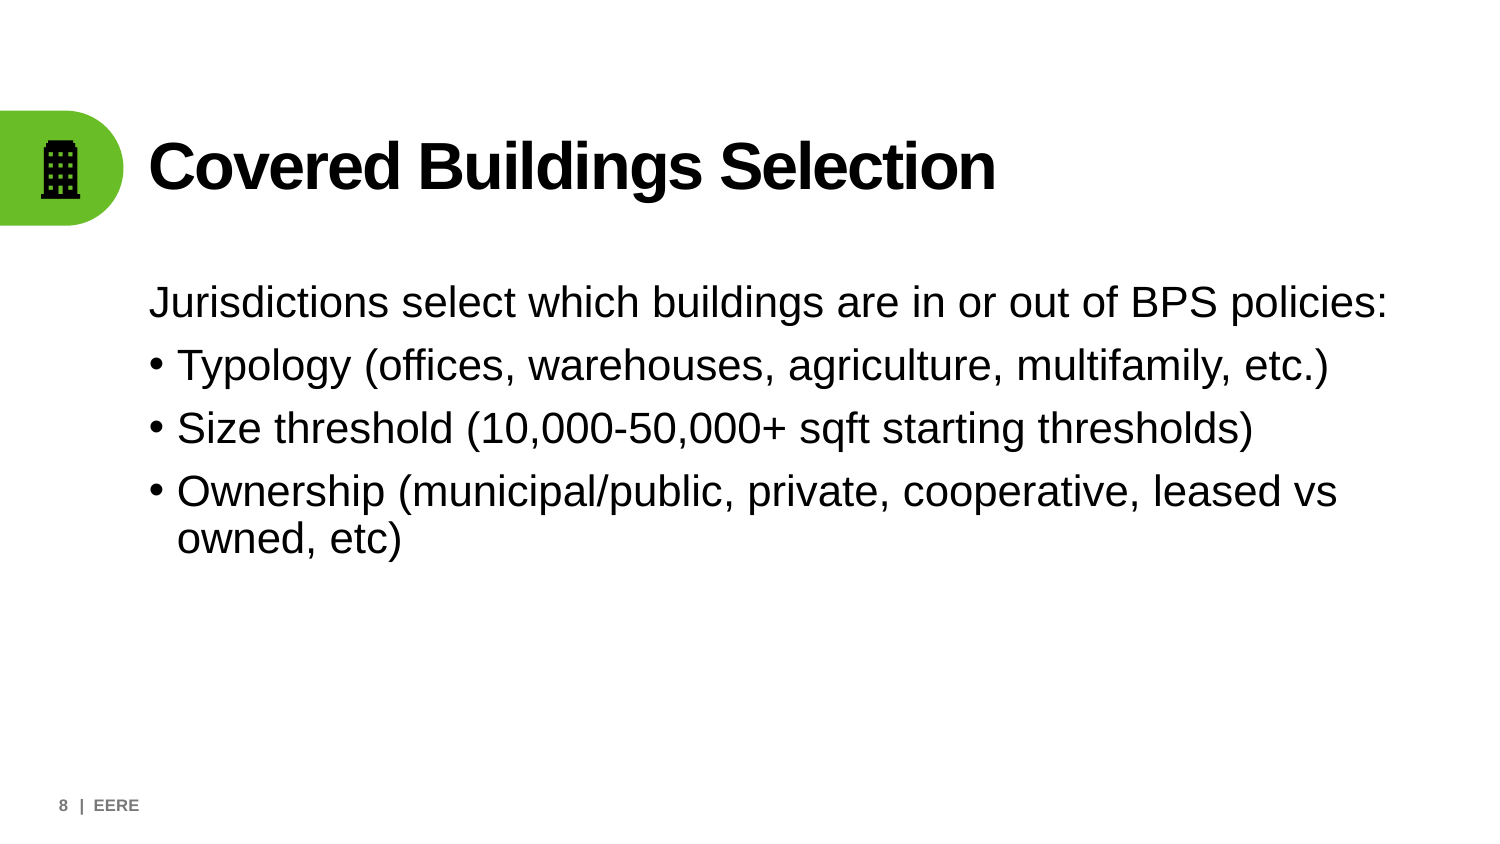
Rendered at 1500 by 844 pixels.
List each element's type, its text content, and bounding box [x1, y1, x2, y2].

footer | EERE [79, 782, 544, 828]
picture [27, 136, 94, 203]
list Jurisdictions select which buildings are in or out of BPS policies: Typology (offices, warehouses, agriculture, multifamily, etc.) Size threshold (10,000-50,000+ sqft starting thresholds) Ownership (municipal/public, private, cooperative, leased vs owned, etc) [148, 279, 1423, 741]
title Covered Buildings Selection [148, 86, 1423, 250]
slide_number 8 [10, 782, 69, 828]
